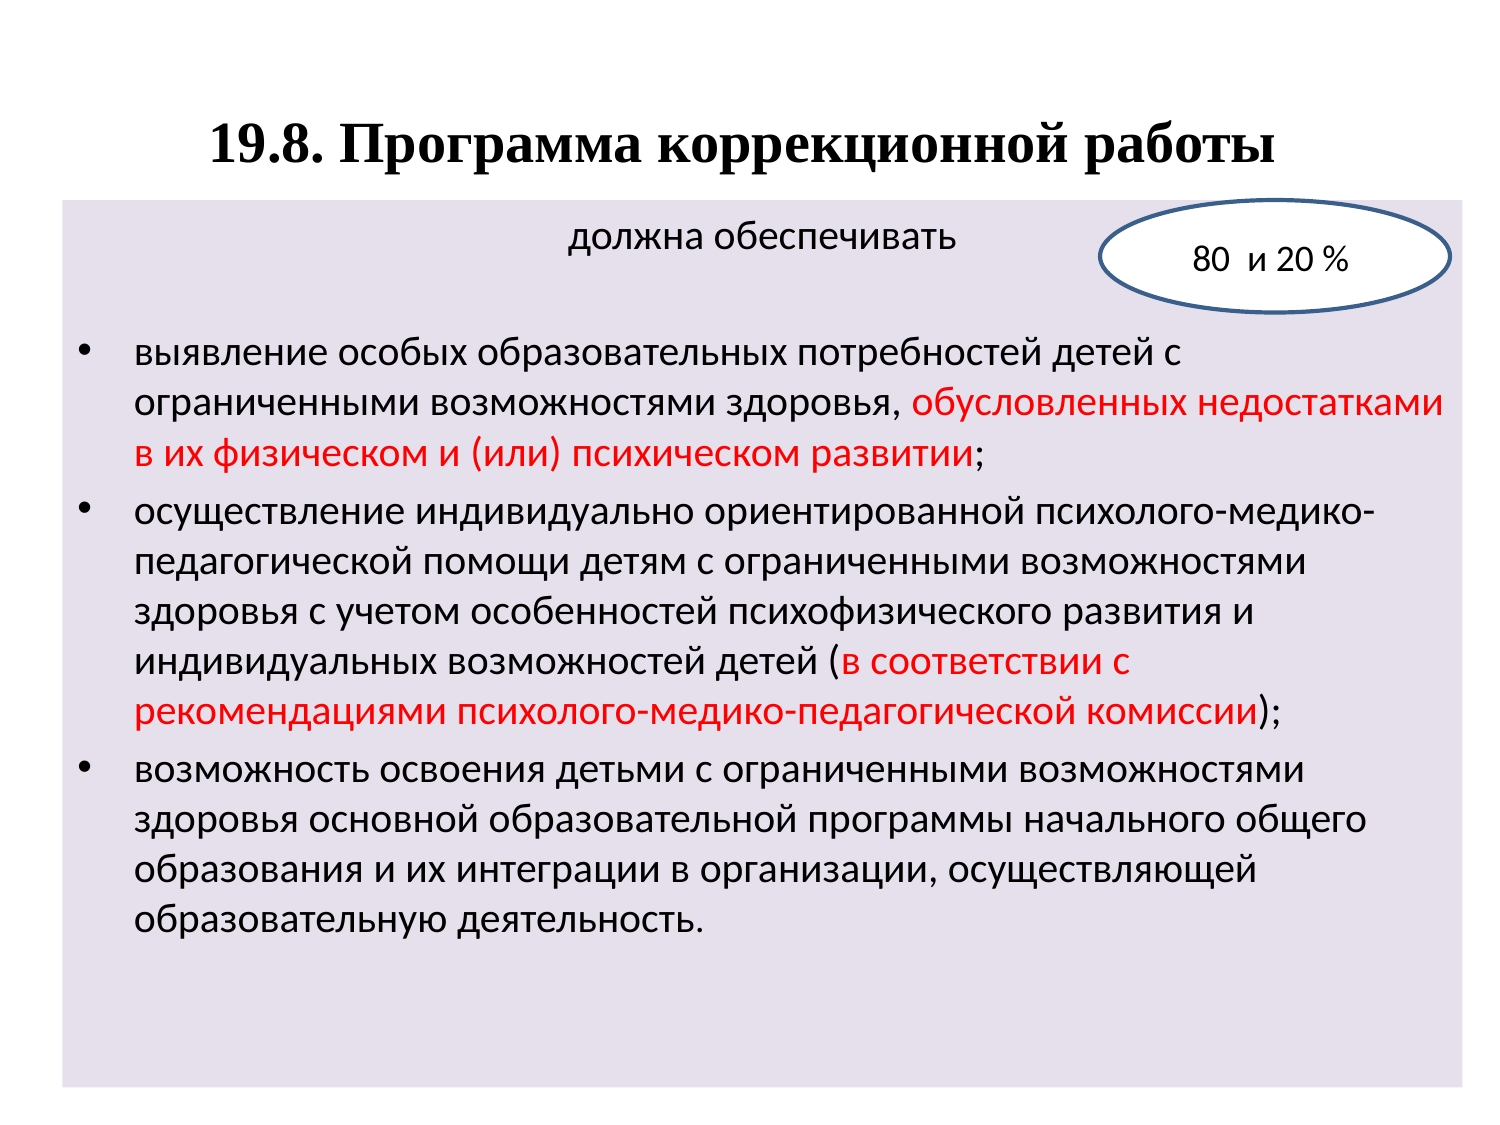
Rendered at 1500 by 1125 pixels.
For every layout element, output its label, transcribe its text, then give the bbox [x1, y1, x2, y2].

list должна обеспечивать выявление особых образовательных потребностей детей с ограниченными возможностями здоровья, обусловленных недостатками в их физическом и (или) психическом развитии; осуществление индивидуально ориентированной психолого-медико-педагогической помощи детям с ограниченными возможностями здоровья с учетом особенностей психофизического развития и индивидуальных возможностей детей (в соответствии с рекомендациями психолого-медико-педагогической комиссии); возможность освоения детьми с ограниченными возможностями здоровья основной образовательной программы начального общего образования и их интеграции в организации, осуществляющей образовательную деятельность. [62, 200, 1463, 1088]
title 19.8. Программа коррекционной работы [75, 45, 1425, 200]
text_box 80 и 20 % [1097, 197, 1453, 315]
